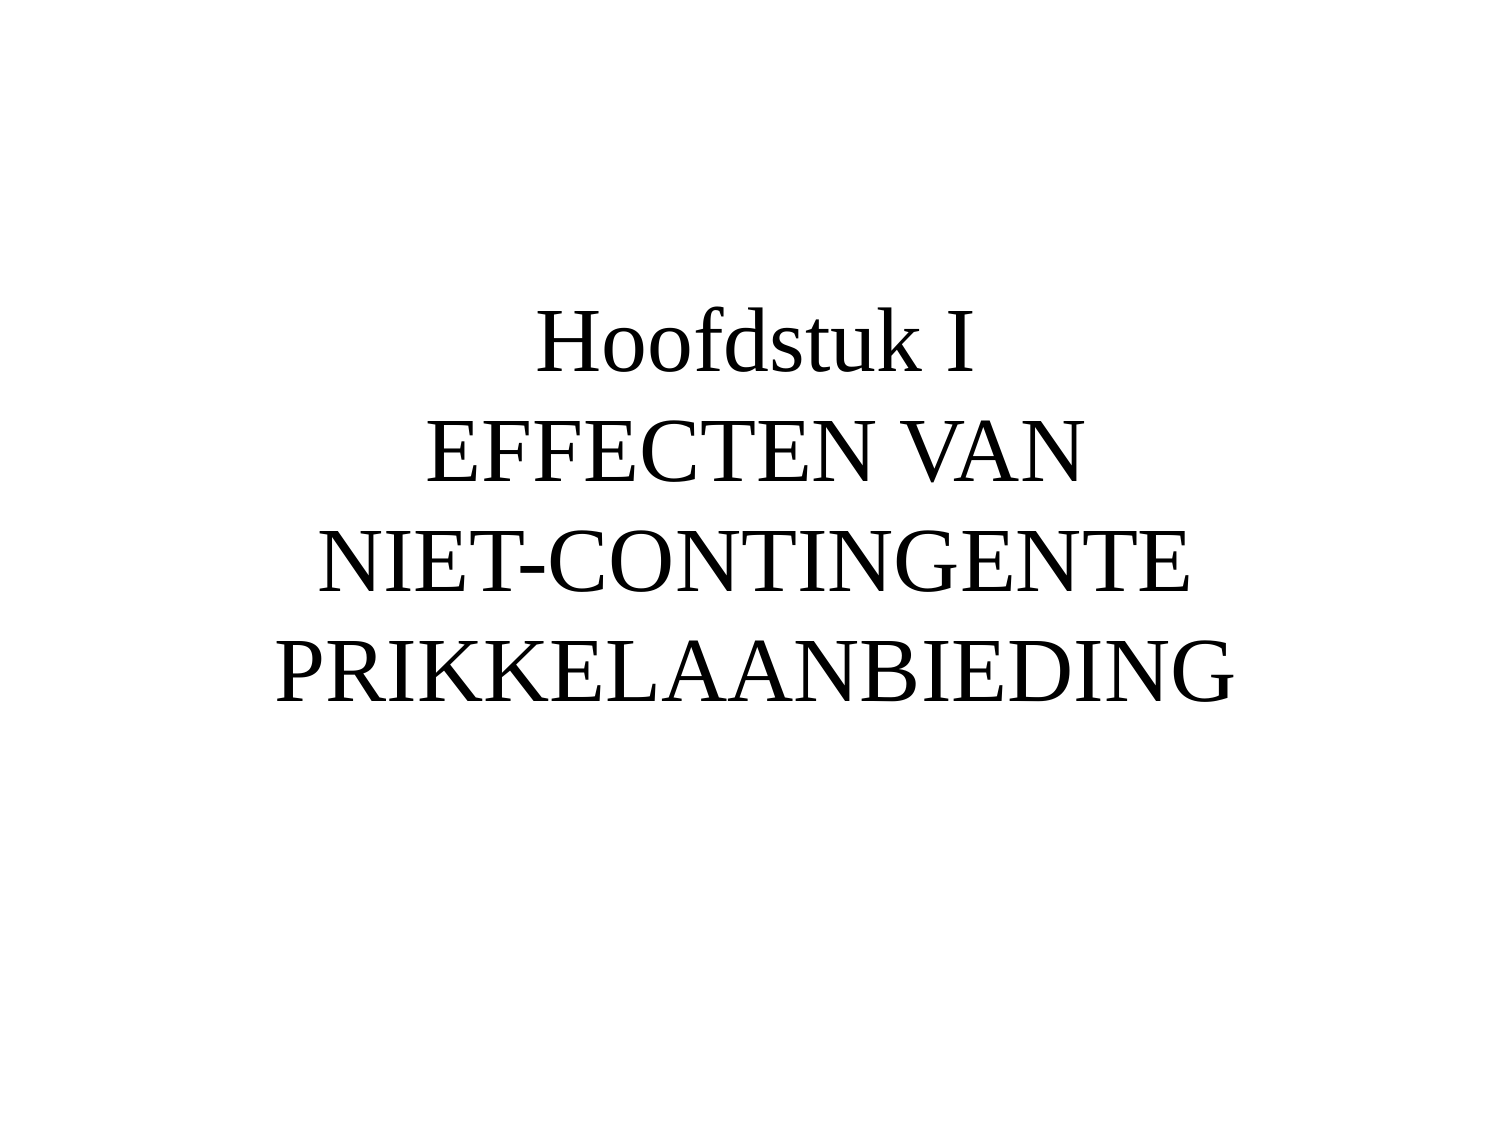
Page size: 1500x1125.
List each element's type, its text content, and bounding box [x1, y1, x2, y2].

title Hoofdstuk I EFFECTEN VAN NIET-CONTINGENTE PRIKKELAANBIEDING [112, 187, 1400, 813]
